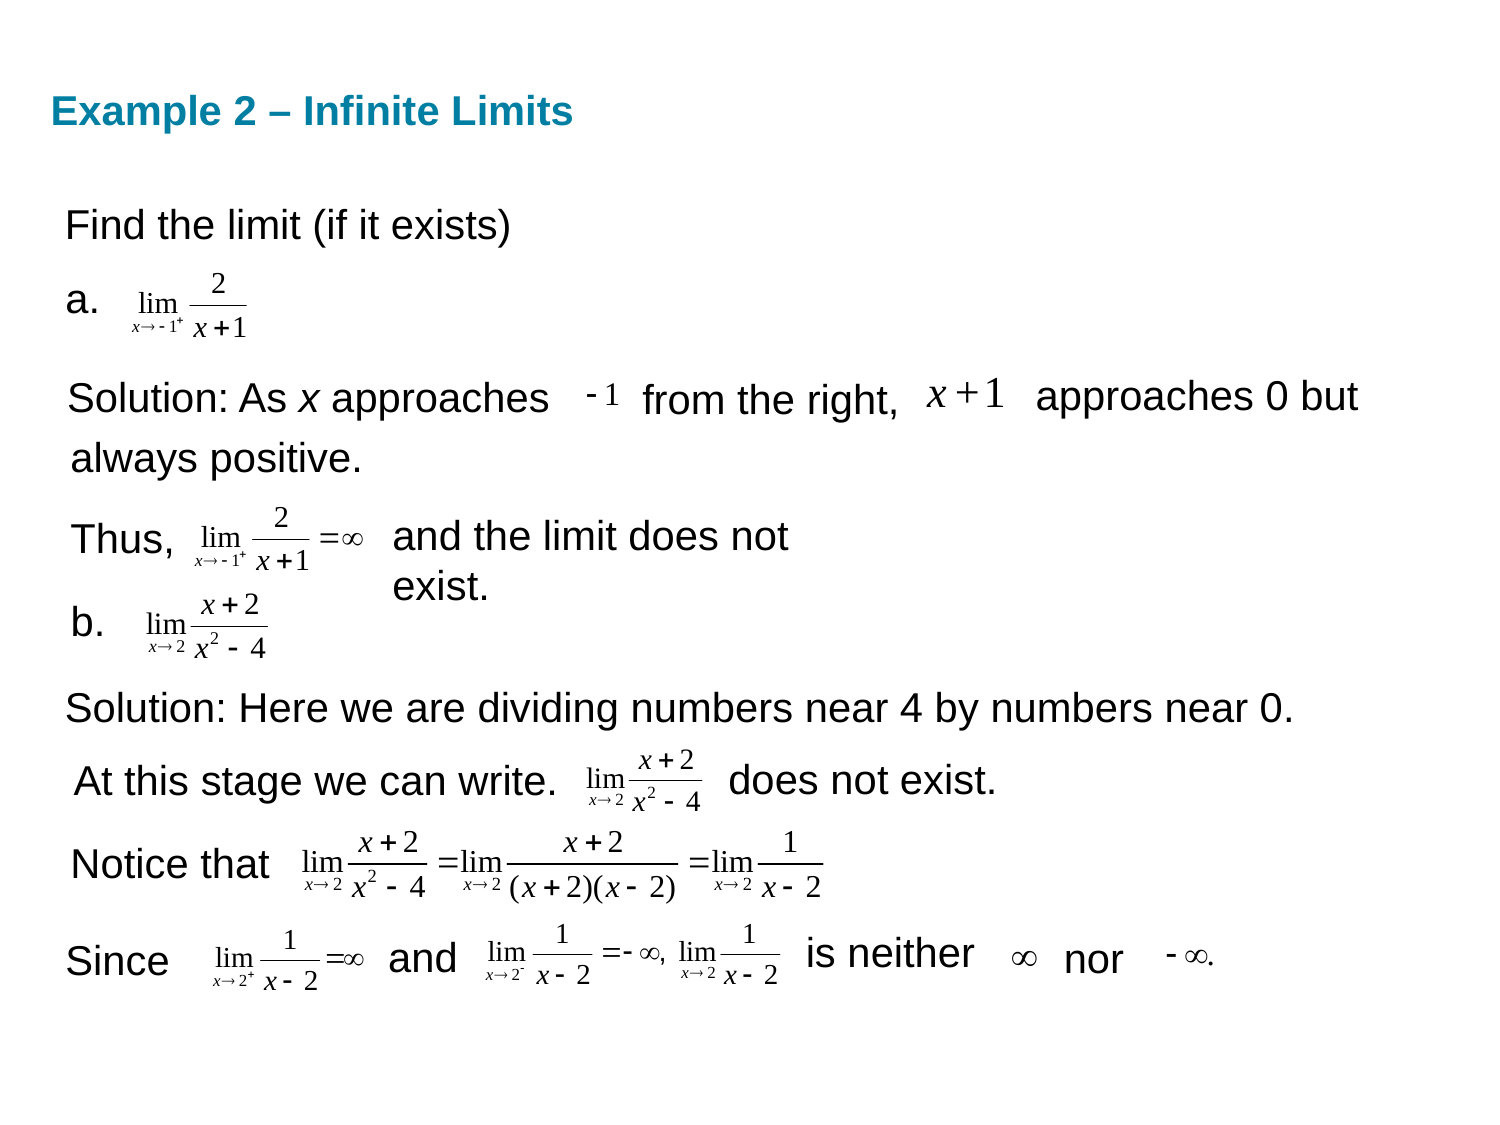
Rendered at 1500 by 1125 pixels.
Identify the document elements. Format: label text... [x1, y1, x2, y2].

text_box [207, 919, 370, 999]
text_box and the limit does not exist. [392, 508, 898, 609]
text_box approaches 0 but [1035, 368, 1384, 419]
text_box Solution: As x approaches [67, 371, 563, 422]
text_box nor [1063, 932, 1152, 983]
text_box and [388, 930, 472, 981]
text_box does not exist. [728, 752, 1011, 803]
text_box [581, 739, 709, 817]
text_box from the right, [642, 372, 914, 423]
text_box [296, 819, 830, 912]
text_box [1160, 941, 1219, 974]
text_box Solution: Here we are dividing numbers near 4 by numbers near 0. [64, 681, 1440, 732]
text_box [70, 594, 127, 645]
text_box always positive. [70, 430, 369, 481]
text_box is neither [805, 925, 986, 977]
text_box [1004, 942, 1044, 975]
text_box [126, 262, 254, 346]
text_box Find the limit (if it exists) [64, 198, 546, 249]
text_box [580, 376, 624, 412]
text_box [141, 582, 275, 667]
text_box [188, 496, 370, 580]
text_box At this stage we can write. [73, 753, 563, 804]
text_box Notice that [70, 836, 274, 887]
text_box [480, 913, 787, 993]
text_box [918, 366, 1011, 419]
text_box Thus, [70, 511, 183, 562]
text_box Since [65, 933, 187, 984]
text_box [65, 271, 105, 322]
text_box Example 2 – Infinite Limits [50, 84, 657, 135]
